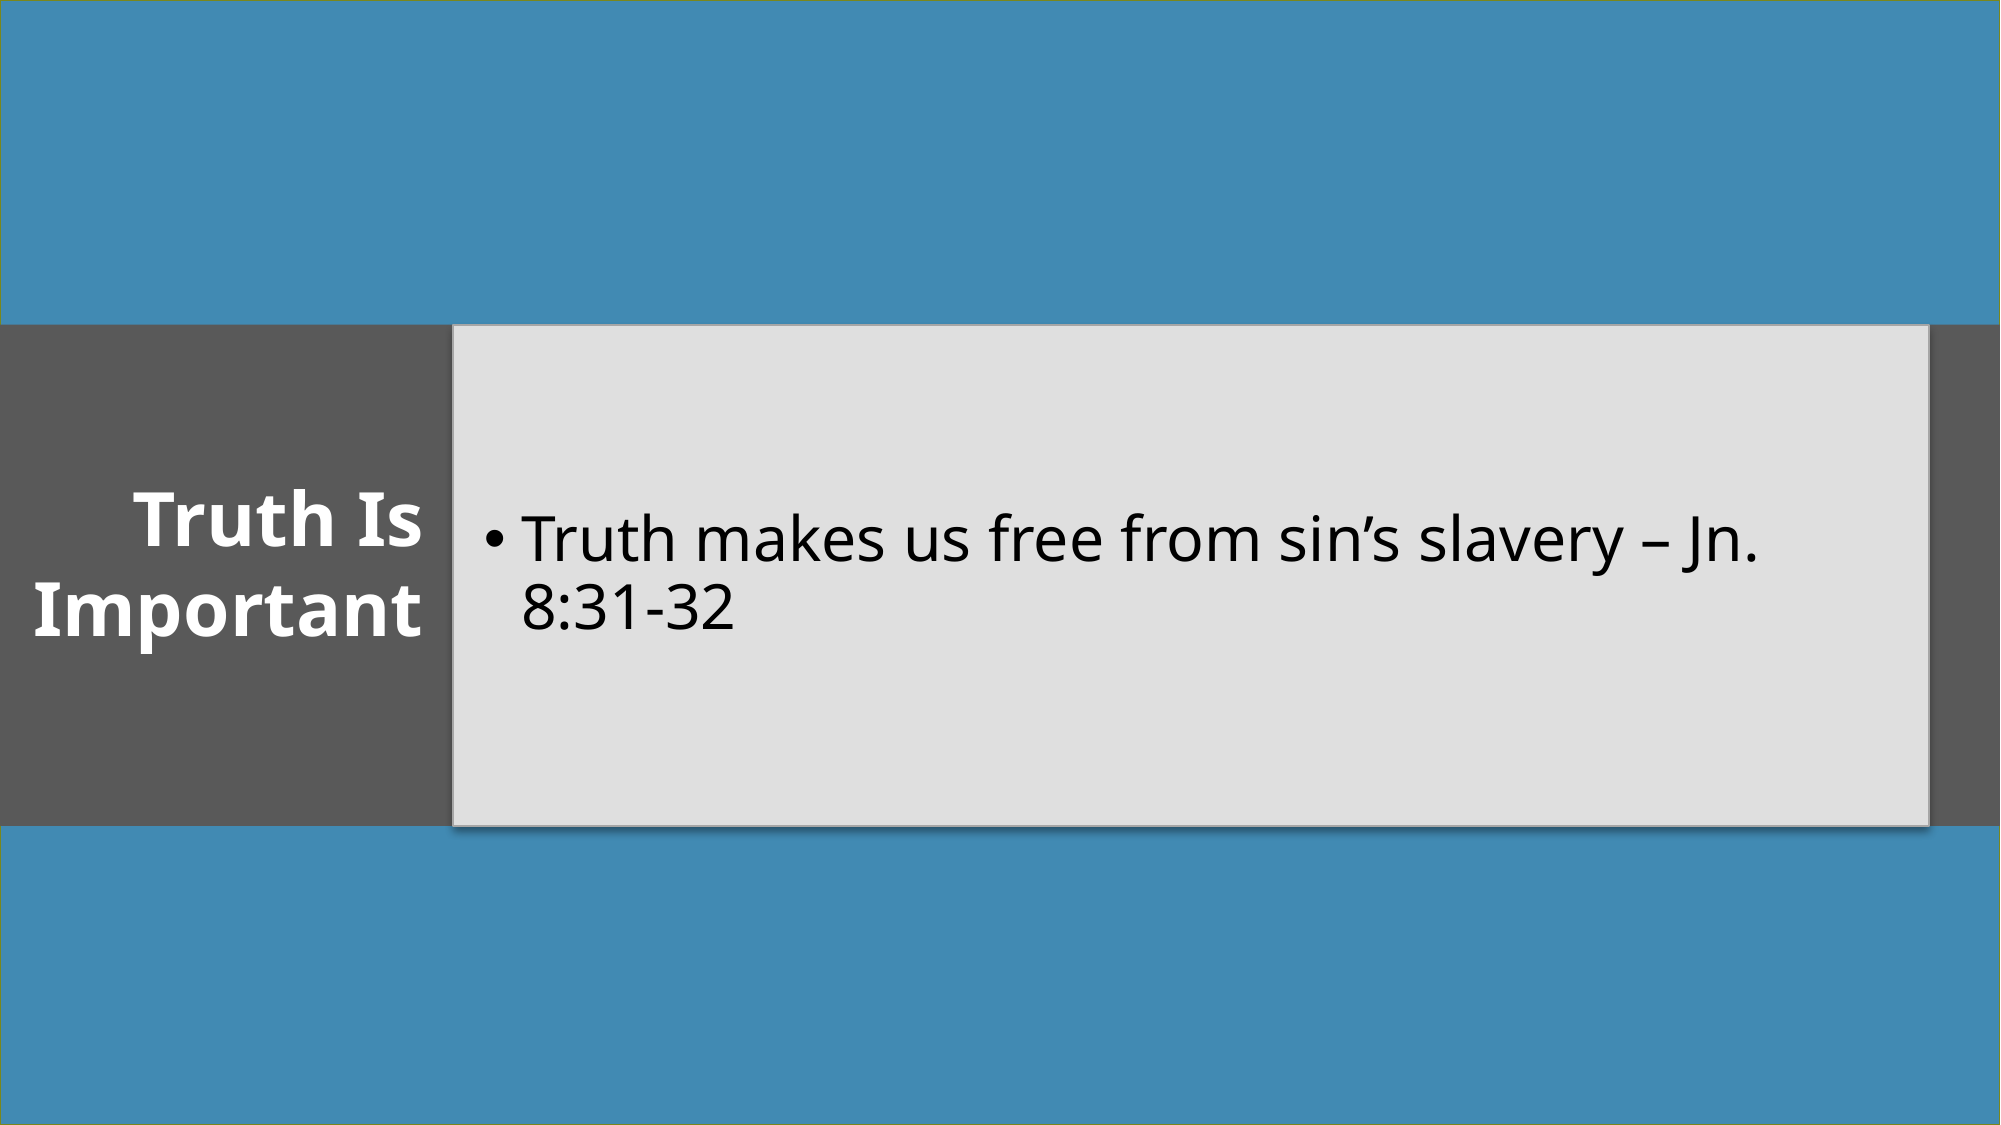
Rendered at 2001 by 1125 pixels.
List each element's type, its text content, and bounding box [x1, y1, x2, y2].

text_box [0, 324, 452, 827]
text_box [0, 827, 2000, 1125]
text_box Truth Is Important [0, 463, 439, 659]
text_box [1930, 324, 2000, 827]
text_box [0, 0, 2000, 324]
text_box [452, 324, 1930, 827]
text_box Truth makes us free from sin’s slavery – Jn. 8:31-32 [468, 324, 1914, 826]
